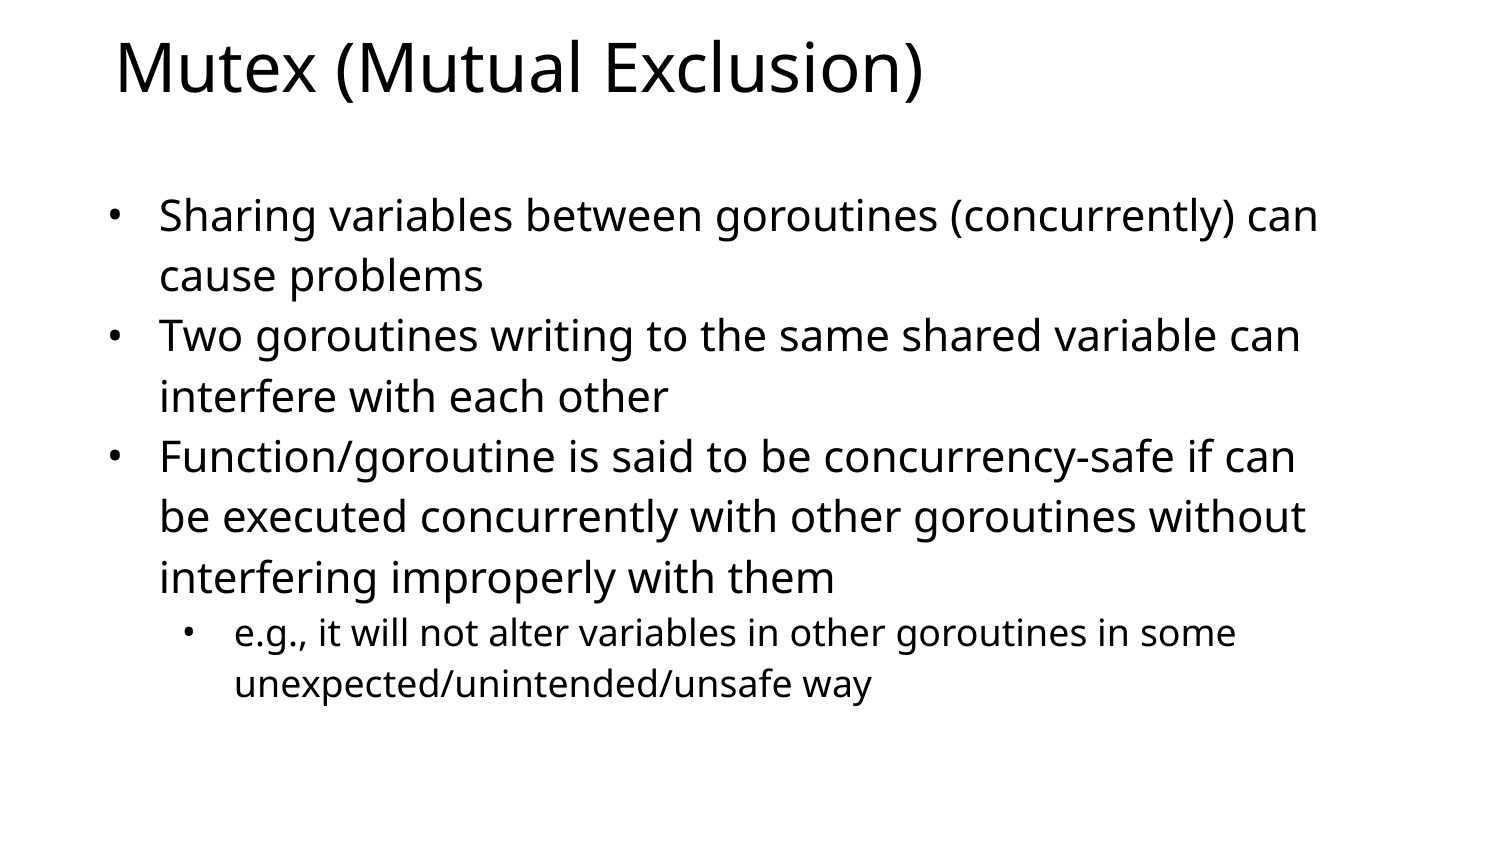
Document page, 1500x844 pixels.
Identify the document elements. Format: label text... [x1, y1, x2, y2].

title Mutex (Mutual Exclusion) [103, 16, 1397, 124]
list Sharing variables between goroutines (concurrently) can cause problems Two goroutines writing to the same shared variable can interfere with each other Function/goroutine is said to be concurrency-safe if can be executed concurrently with other goroutines without interfering improperly with them e.g., it will not alter variables in other goroutines in some unexpected/unintended/unsafe way [72, 173, 1367, 787]
